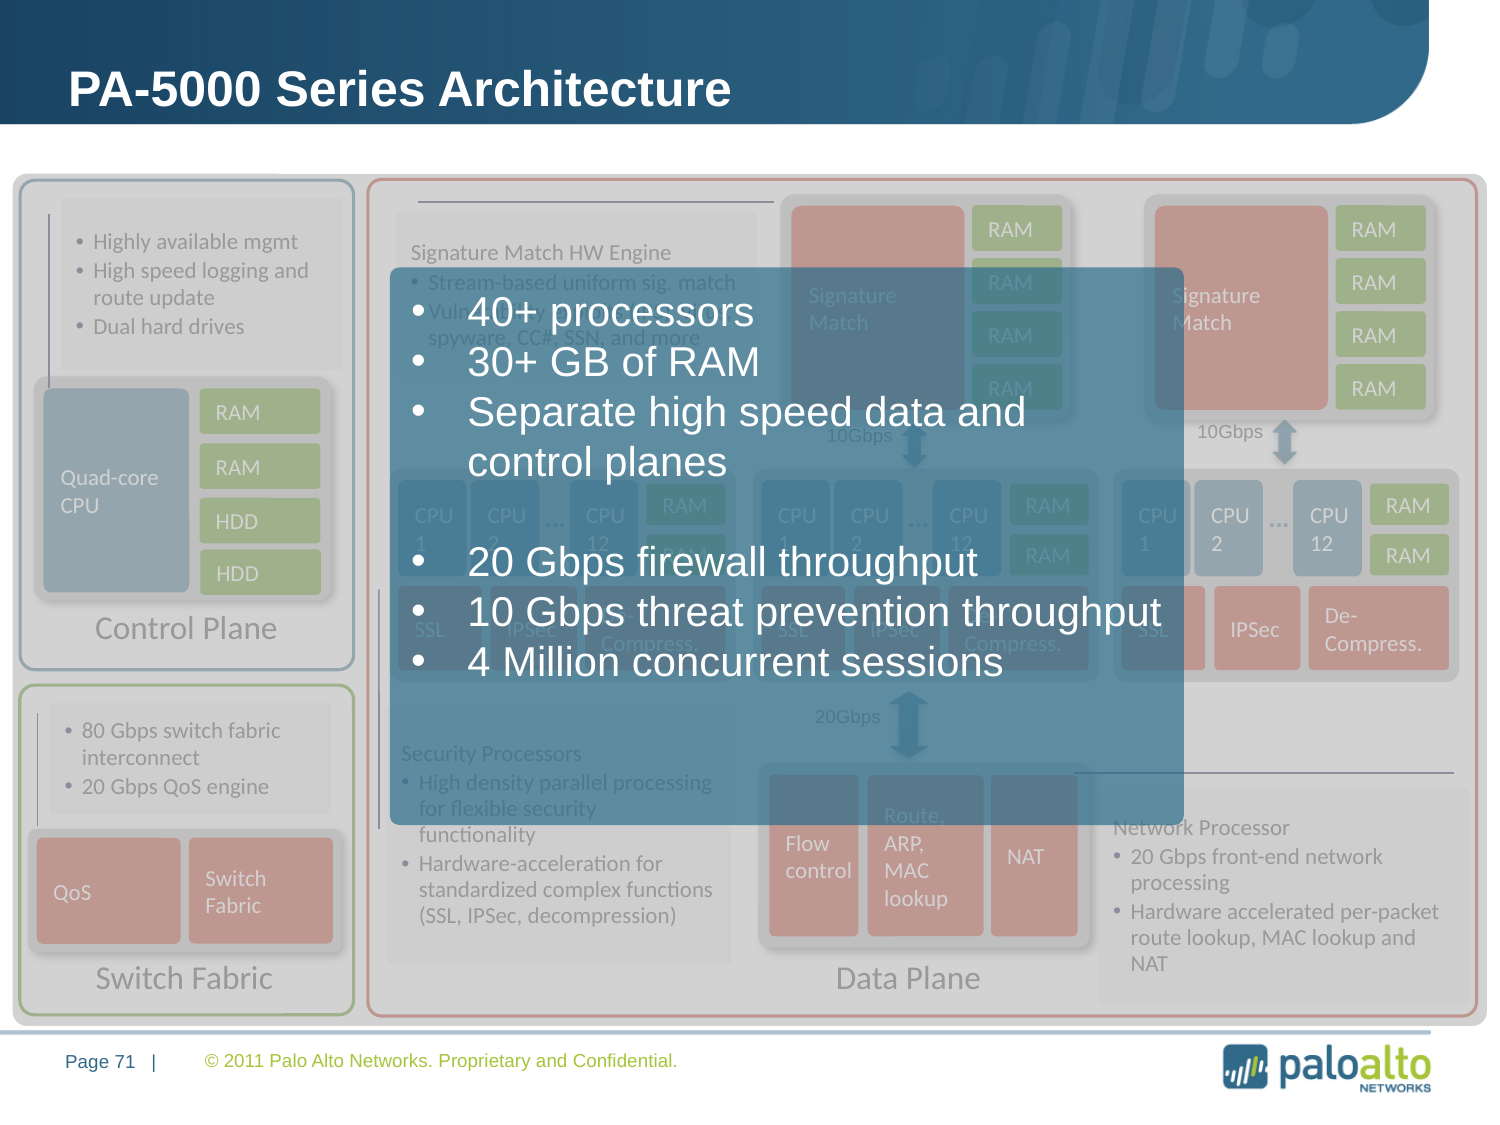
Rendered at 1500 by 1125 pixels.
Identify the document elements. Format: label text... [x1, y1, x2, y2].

title PA-5000 Series Architecture [52, 24, 1428, 126]
slide_number Page 71 | [49, 1041, 190, 1118]
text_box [12, 173, 1487, 1027]
footer © 2011 Palo Alto Networks. Proprietary and Confidential. [190, 1041, 1139, 1117]
picture [0, 0, 1500, 1125]
